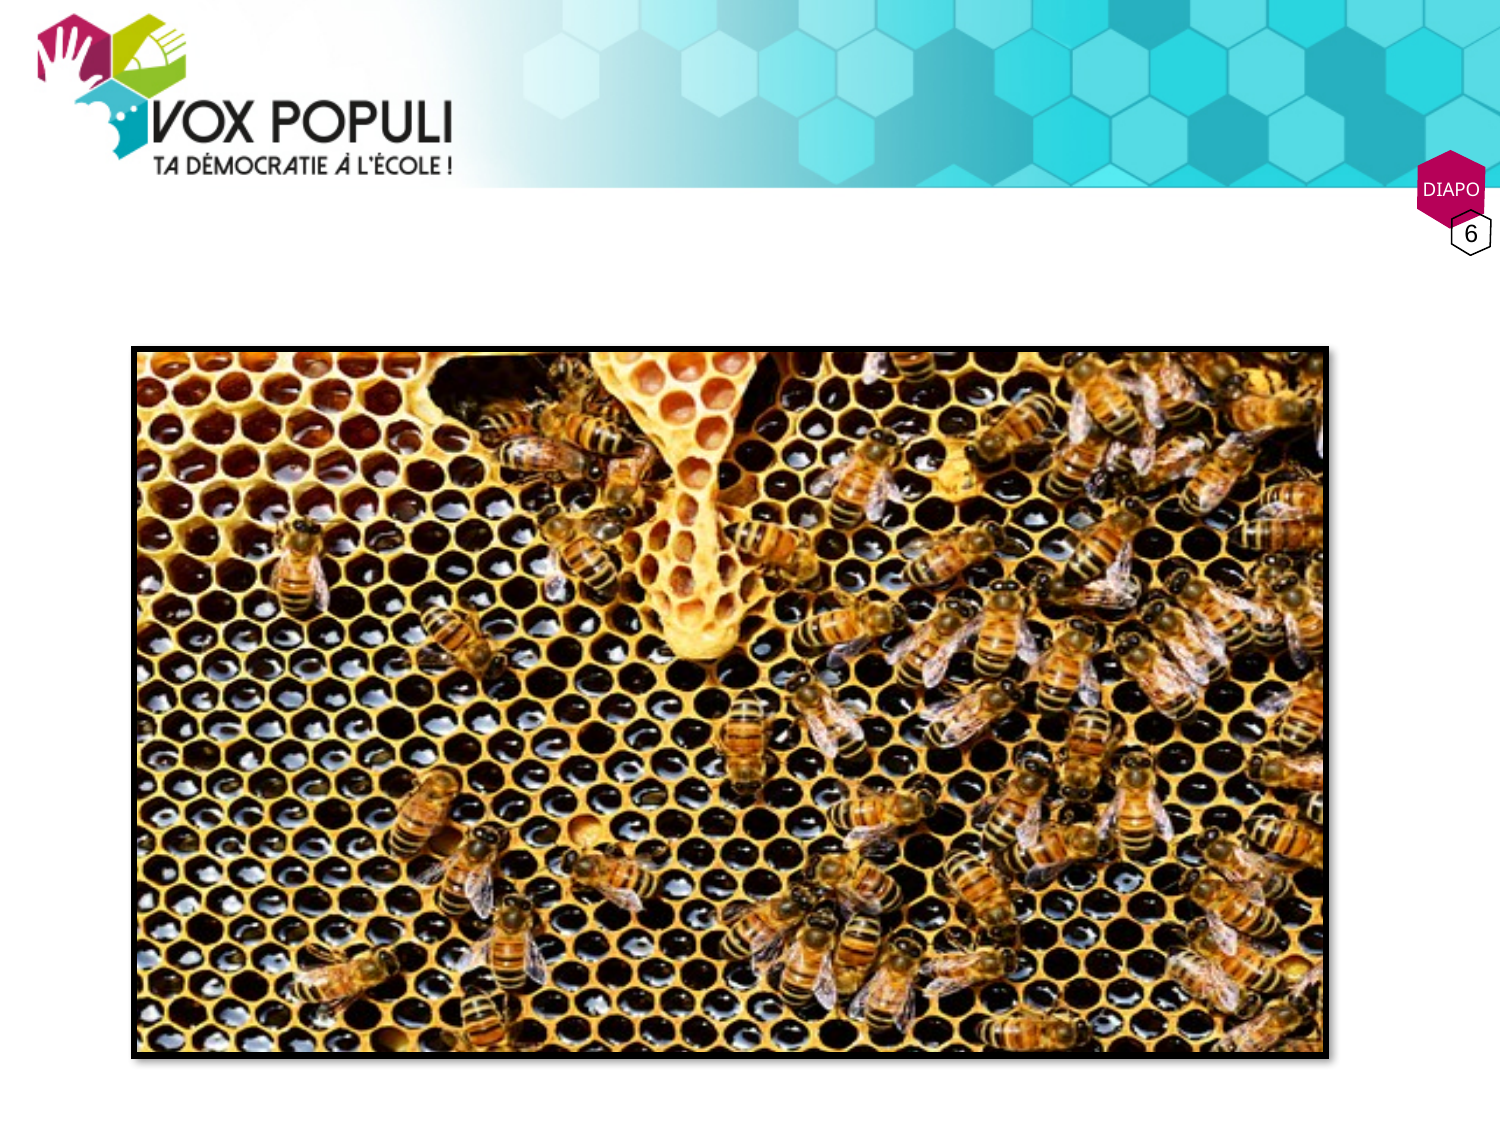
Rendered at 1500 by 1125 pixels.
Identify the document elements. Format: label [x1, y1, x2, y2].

text_box [1387, 149, 1500, 256]
picture [0, 0, 1500, 1125]
